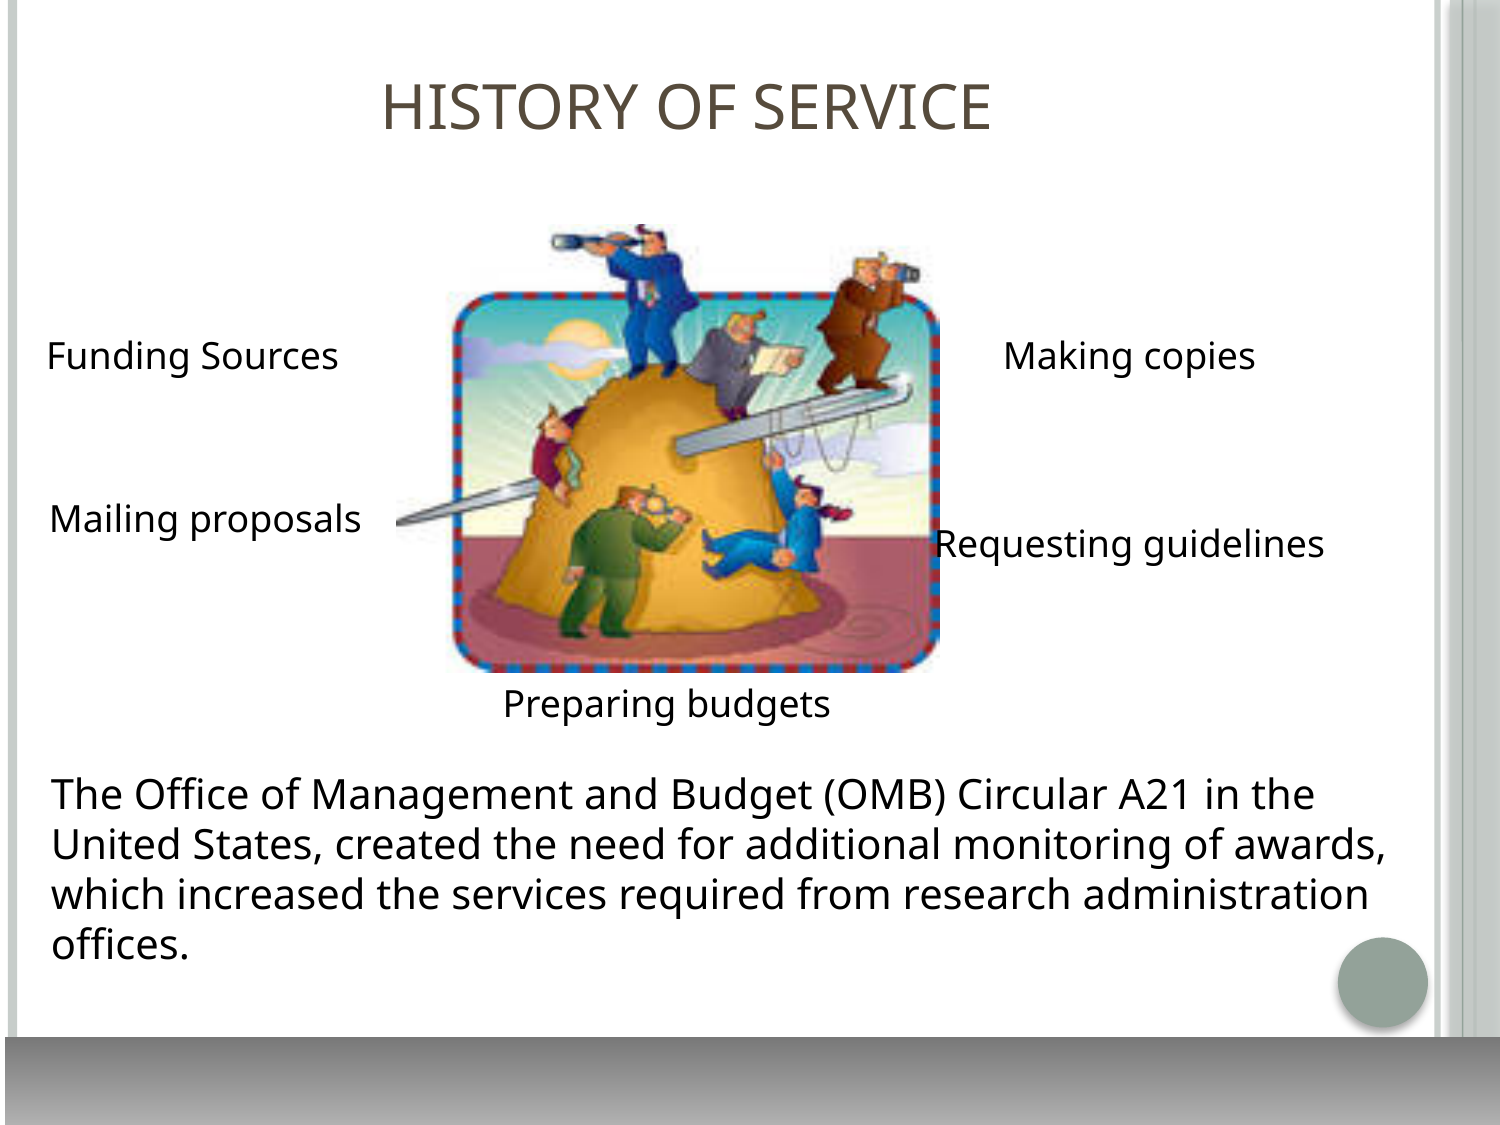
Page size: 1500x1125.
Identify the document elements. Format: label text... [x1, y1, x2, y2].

picture [396, 223, 940, 674]
list The Office of Management and Budget (OMB) Circular A21 in the United States, created the need for additional monitoring of awards, which increased the services required from research administration offices. [36, 687, 1462, 1110]
text_box Preparing budgets [487, 685, 847, 733]
text_box Requesting guidelines [945, 512, 1341, 573]
text_box Making copies [988, 324, 1272, 385]
title History of Service [75, 45, 1300, 150]
text_box Mailing proposals [34, 487, 377, 548]
text_box Funding Sources [31, 324, 354, 385]
